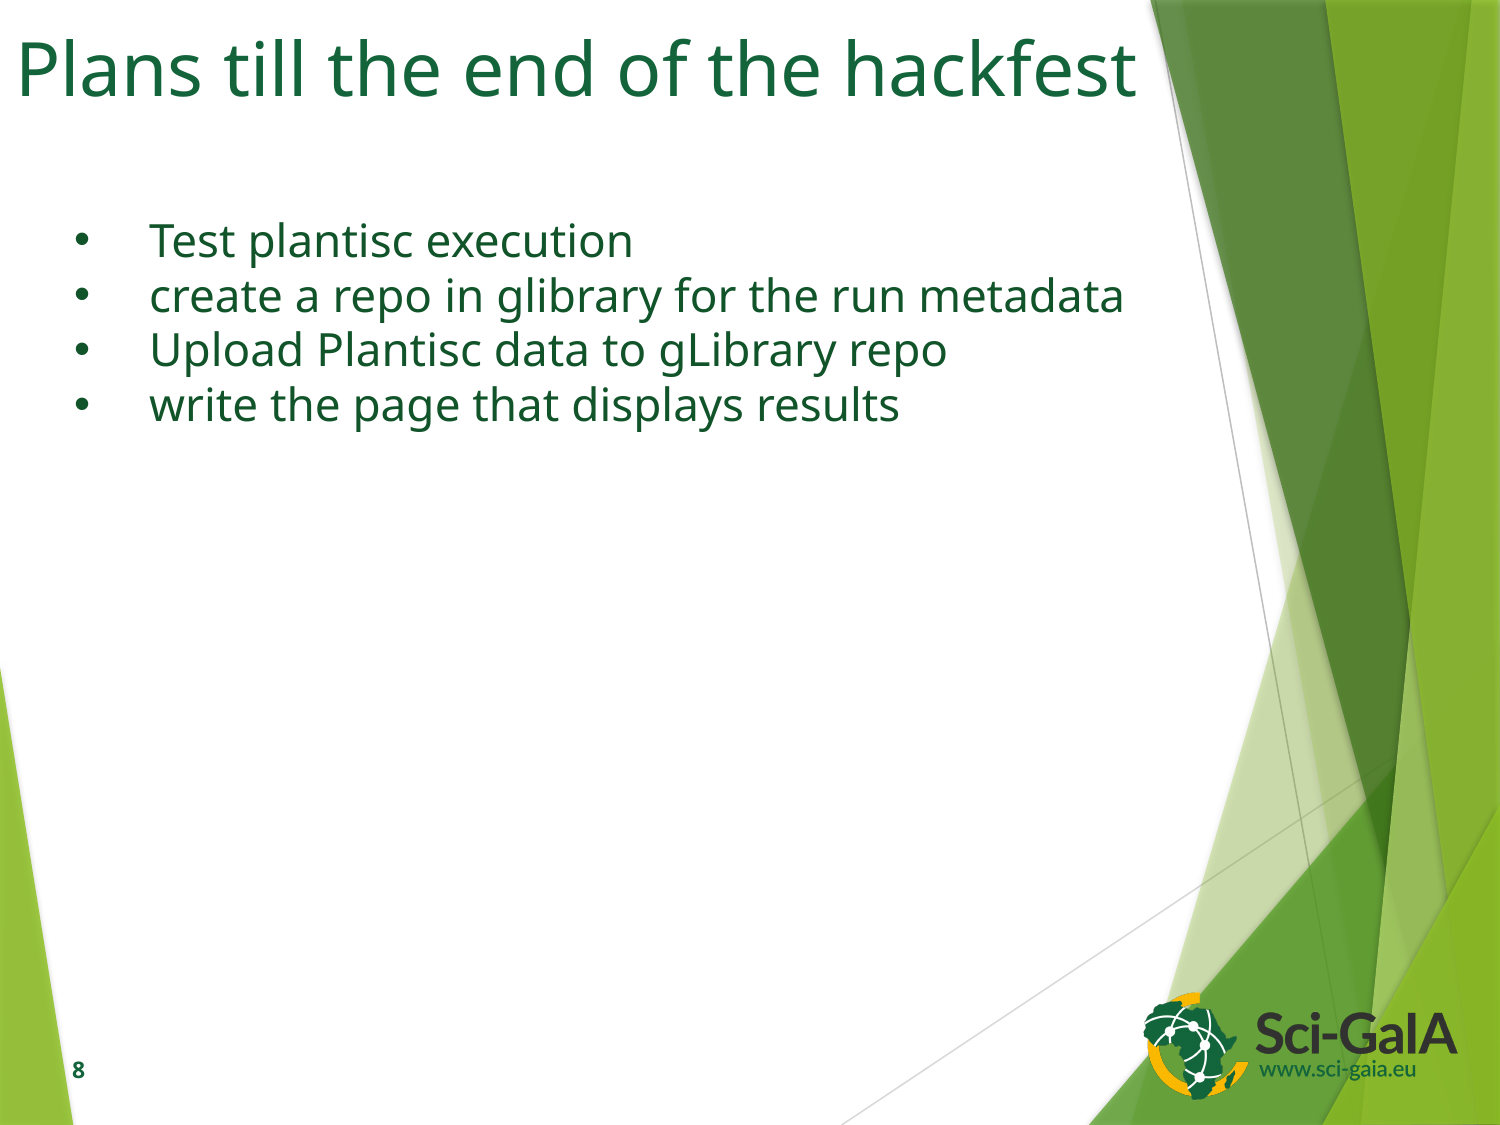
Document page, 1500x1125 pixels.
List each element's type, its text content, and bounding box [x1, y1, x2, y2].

picture [1137, 985, 1466, 1106]
slide_number 8 [57, 1050, 126, 1092]
title Plans till the end of the hackfest [0, 14, 1350, 152]
text_box Test plantisc execution create a repo in glibrary for the run metadata Upload Plantisc data to gLibrary repo write the page that displays results [59, 148, 1420, 875]
